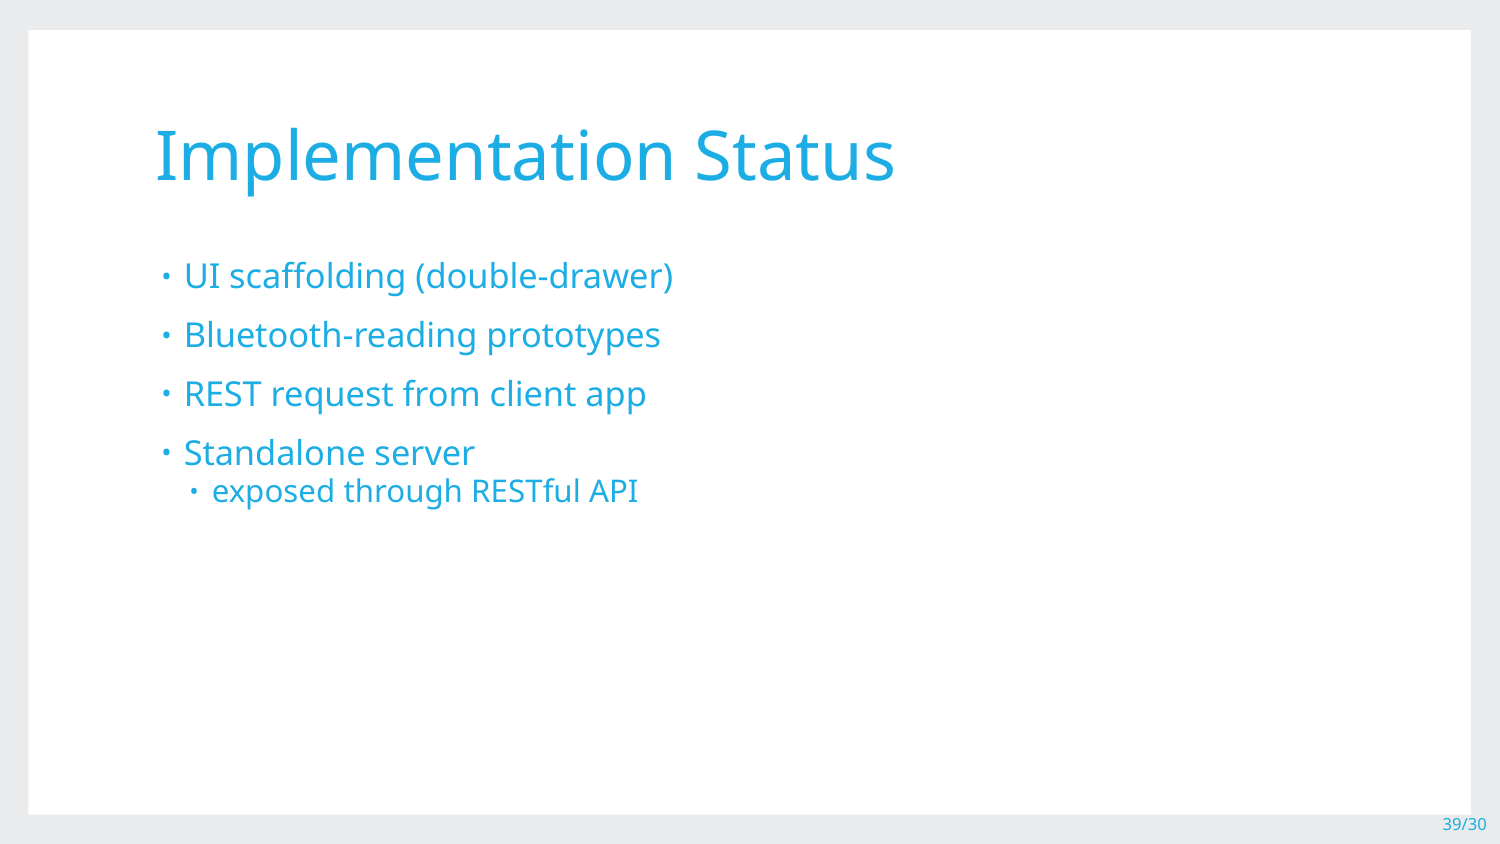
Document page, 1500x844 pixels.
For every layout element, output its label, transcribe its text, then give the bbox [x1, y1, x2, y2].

title Implementation Status [140, 75, 1356, 242]
text_box UI scaffolding (double-drawer) Bluetooth-reading prototypes REST request from client app Standalone server exposed through RESTful API [140, 251, 1356, 749]
